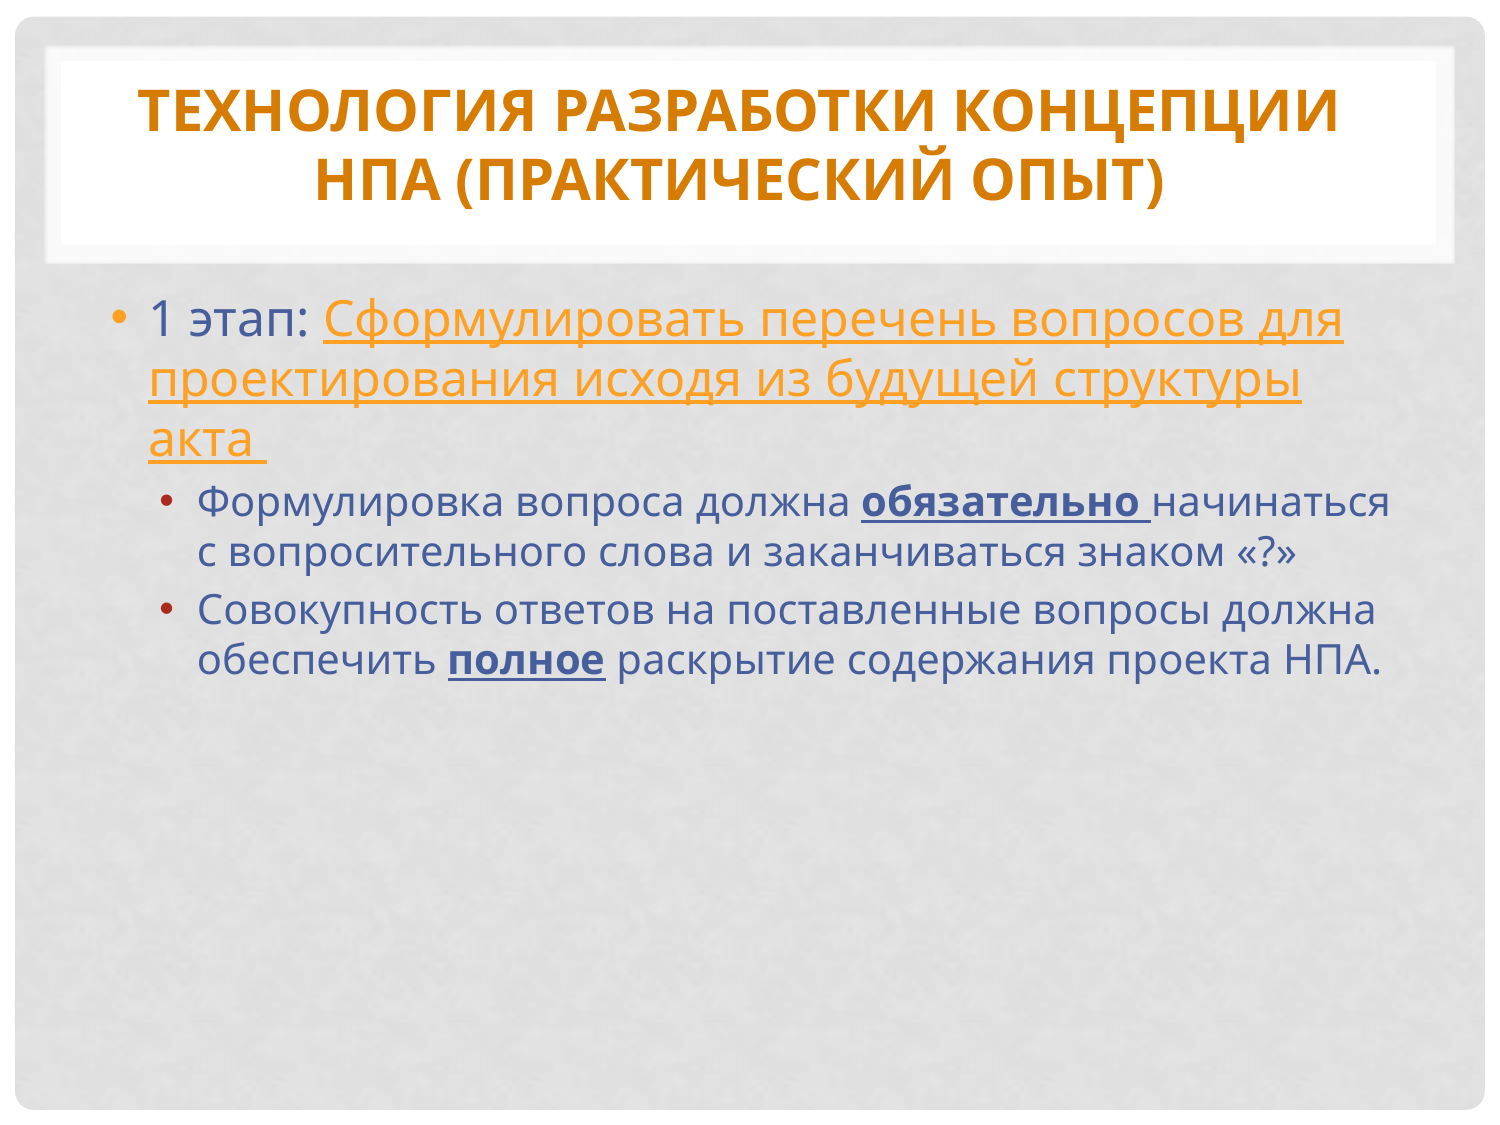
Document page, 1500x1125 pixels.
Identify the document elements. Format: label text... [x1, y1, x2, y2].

list 1 этап: Сформулировать перечень вопросов для проектирования исходя из будущей структуры акта Формулировка вопроса должна обязательно начинаться с вопросительного слова и заканчиваться знаком «?» Совокупность ответов на поставленные вопросы должна обеспечить полное раскрытие содержания проекта НПА. [76, 278, 1427, 1023]
title Технология разработки Концепции НПА (практический опыт) [64, 66, 1415, 220]
